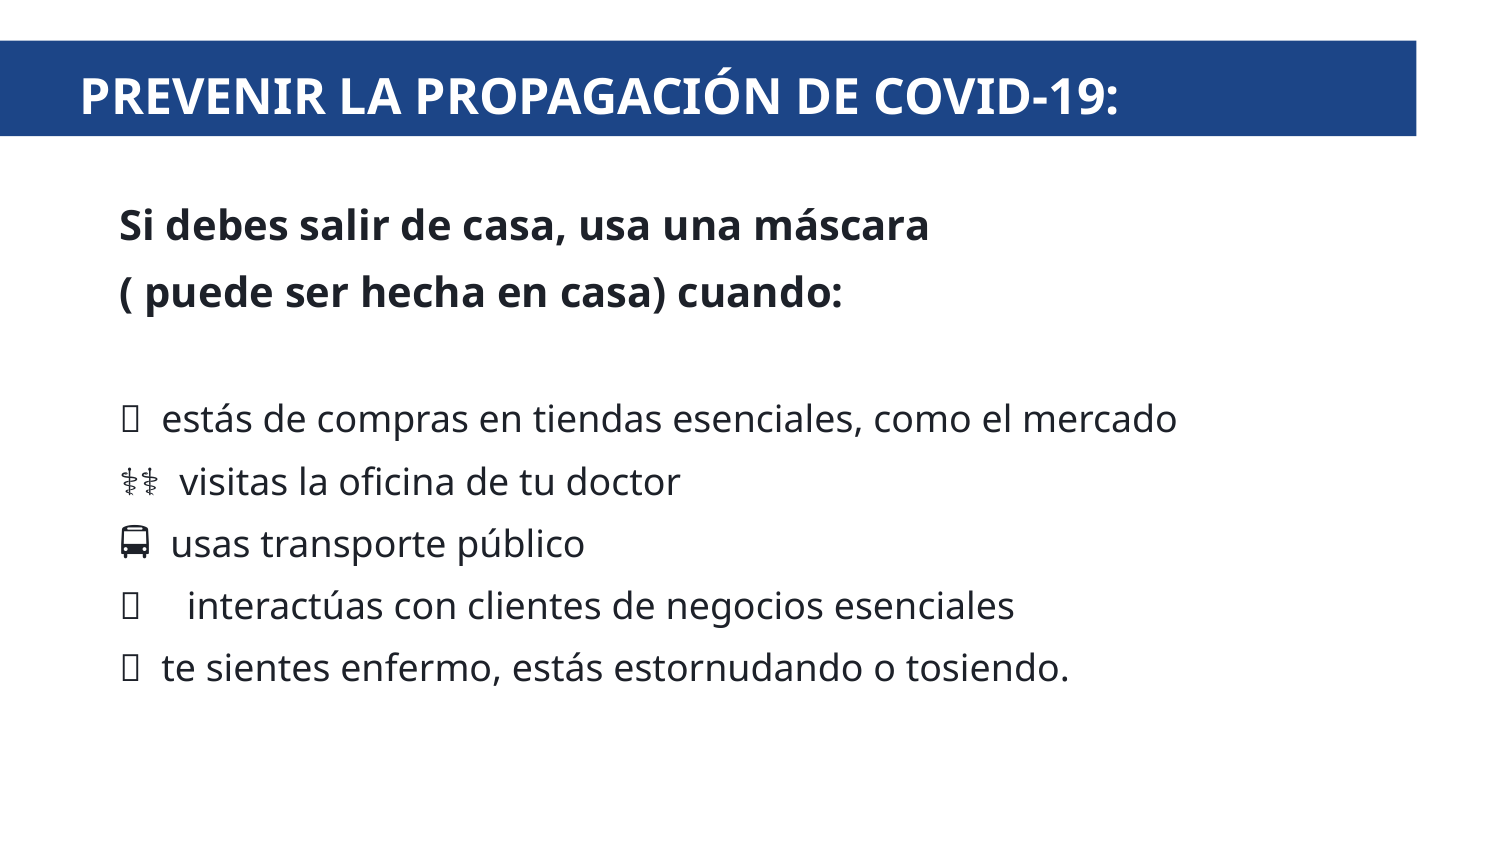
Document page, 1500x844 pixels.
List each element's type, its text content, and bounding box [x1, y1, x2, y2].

text_box PREVENIR LA PROPAGACIÓN DE COVID-19: [64, 49, 1222, 108]
text_box Si debes salir de casa, usa una máscara ( puede ser hecha en casa) cuando: 🛒 estás de compras en tiendas esenciales, como el mercado 👩‍⚕️ visitas la oficina de tu doctor 🚍 usas transporte público 👨🏽‍💼 interactúas con clientes de negocios esenciales 🤒 te sientes enfermo, estás estornudando o tosiendo. [104, 175, 1396, 668]
text_box [0, 40, 1417, 137]
